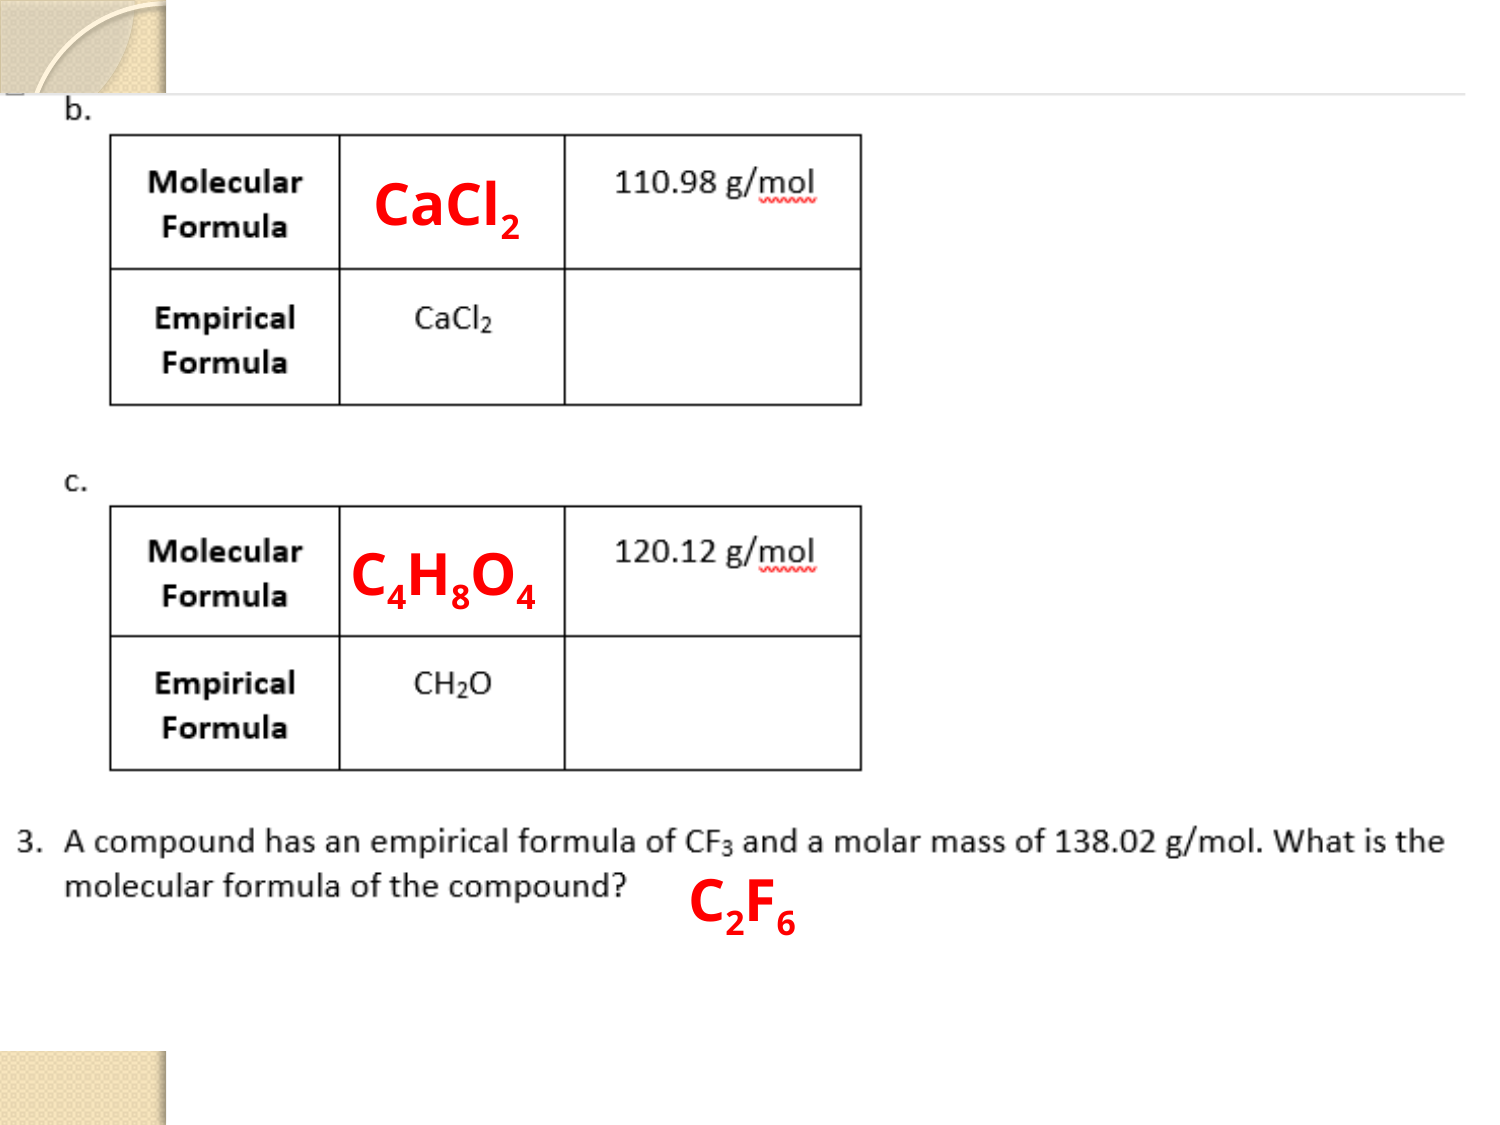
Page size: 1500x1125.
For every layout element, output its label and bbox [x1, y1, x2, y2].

picture [0, 93, 1466, 1052]
